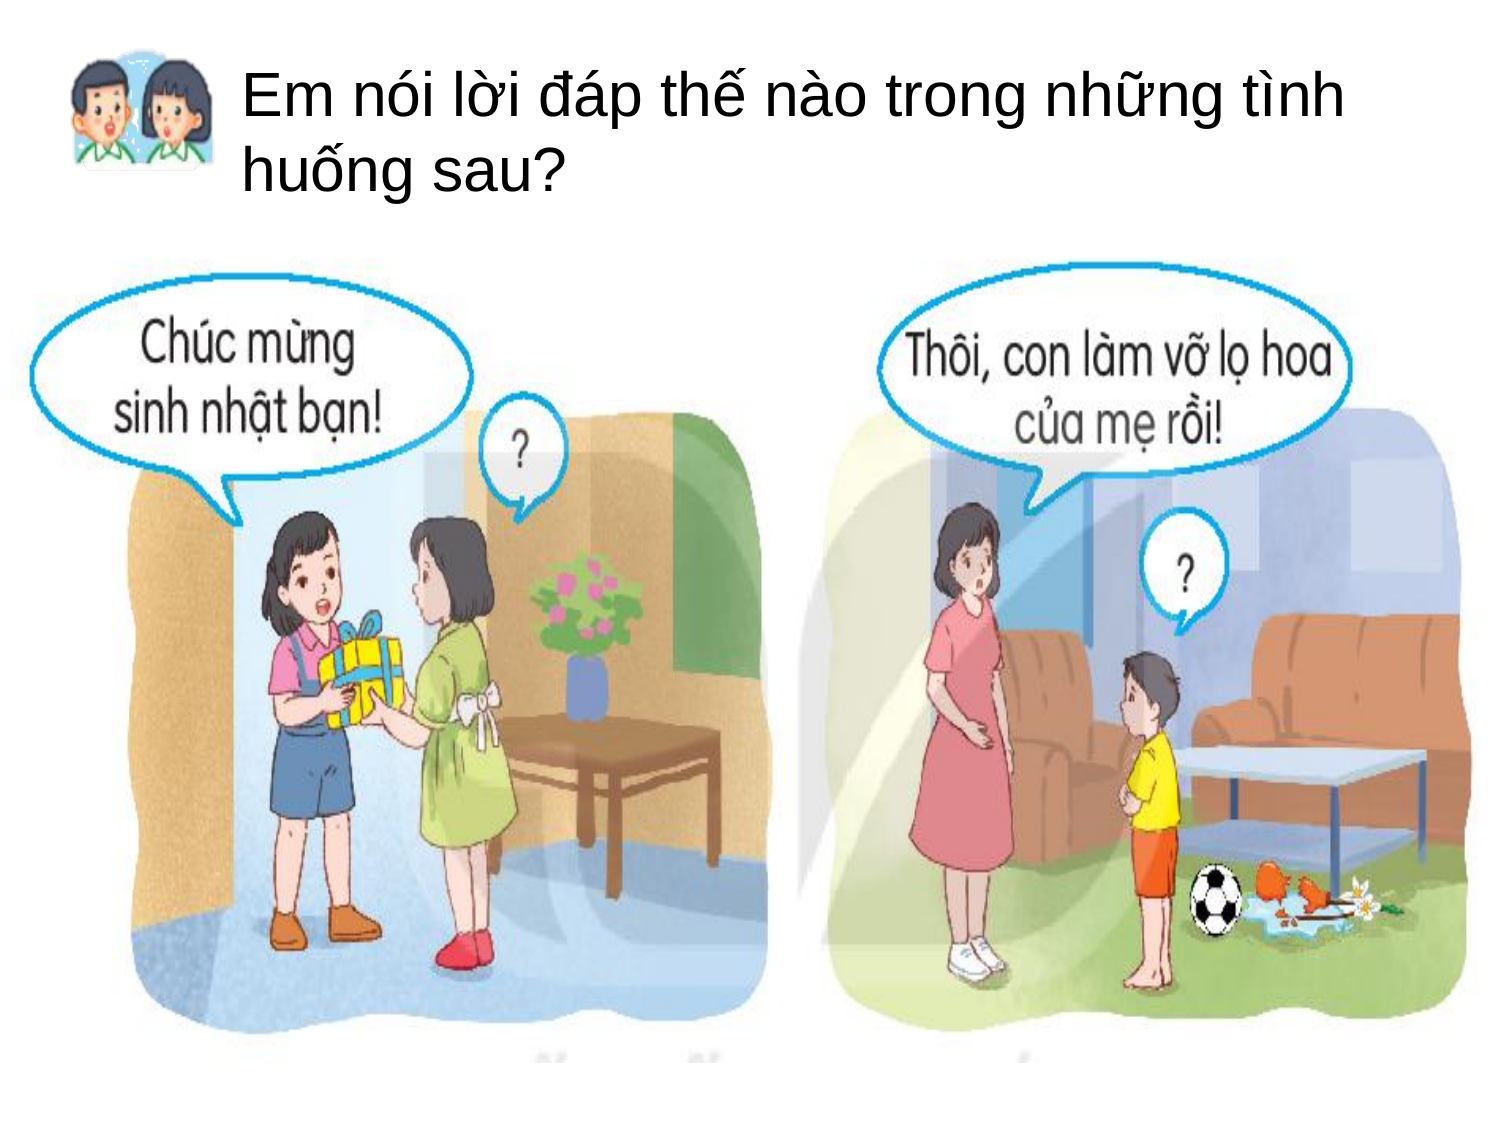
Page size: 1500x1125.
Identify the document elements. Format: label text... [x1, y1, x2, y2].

picture [21, 0, 255, 217]
text_box Em nói lời đáp thế nào trong những tình huống sau? [259, 46, 1463, 212]
picture [0, 232, 1500, 1063]
